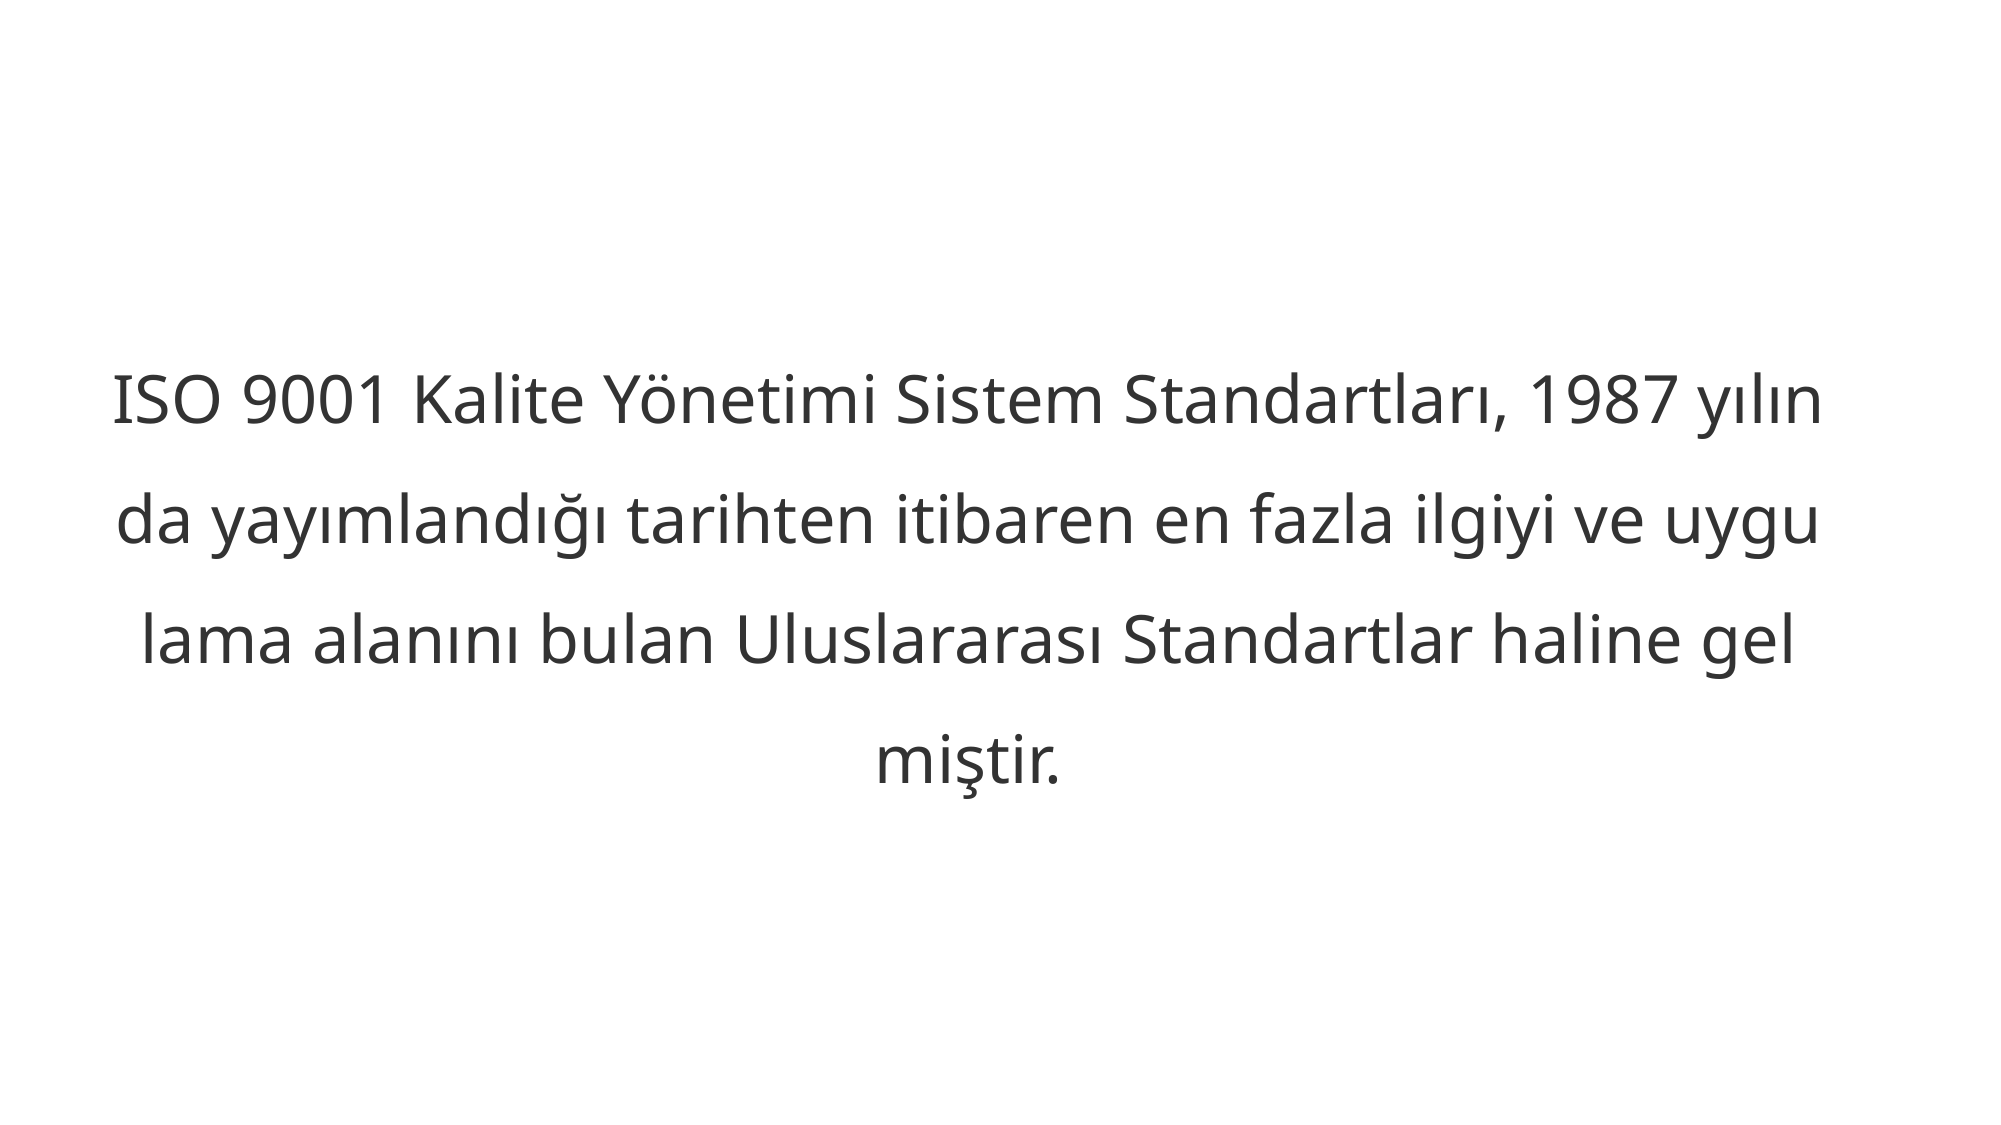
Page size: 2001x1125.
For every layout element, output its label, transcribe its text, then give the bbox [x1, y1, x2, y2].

list ISO 9001 Ka­li­te Yö­ne­ti­mi Sis­tem Stan­dartla­rı, 1987 yı­lın­da ya­yım­lan­dı­ğı ta­rih­ten iti­ba­ren en faz­la il­gi­yi ve uy­gu­la­ma ala­nı­nı bu­lan Ulus­la­ra­ra­sı Stan­dartlar ha­li­ne gel­miş­tir. [81, 134, 1857, 979]
